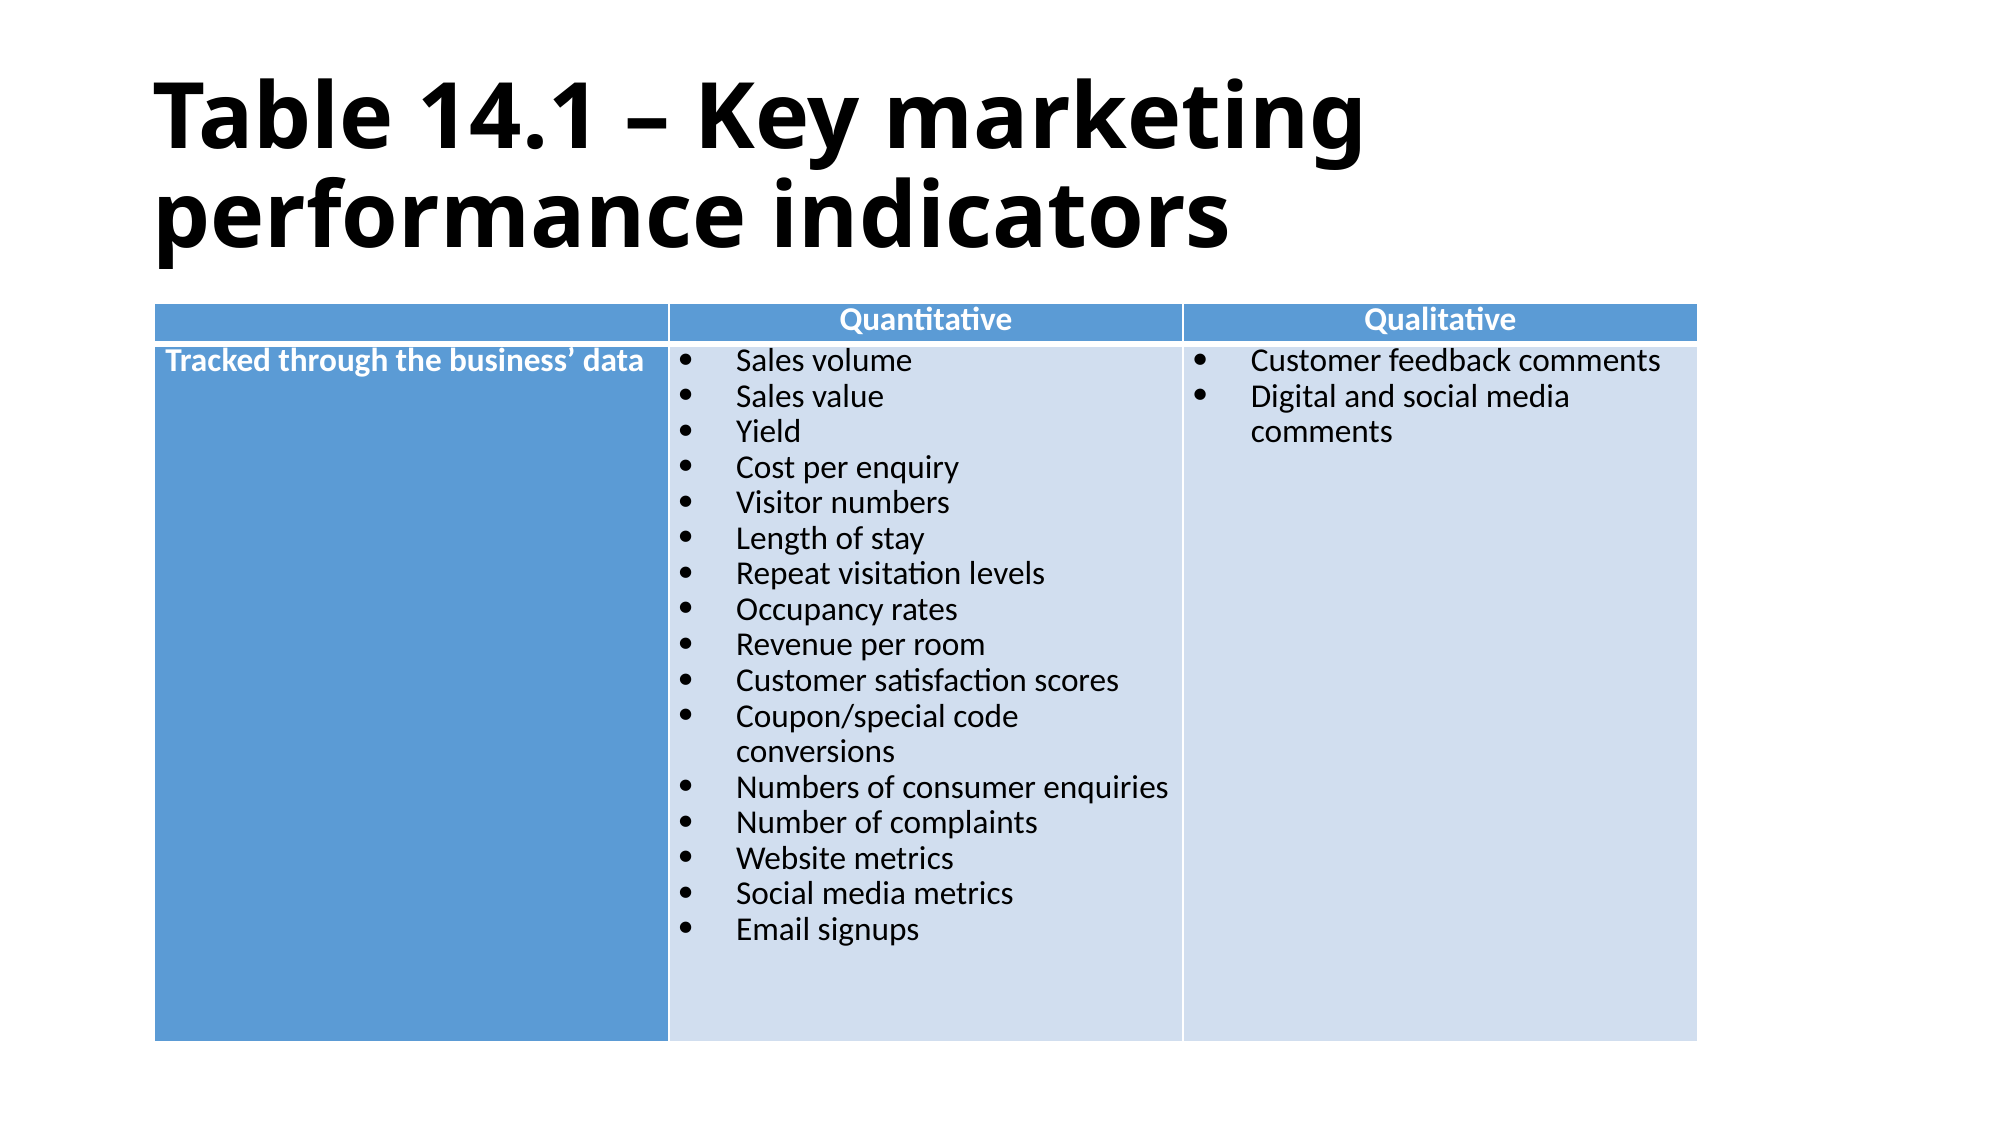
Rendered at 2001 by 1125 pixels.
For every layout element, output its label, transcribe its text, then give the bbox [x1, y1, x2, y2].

table_cell Sales volume Sales value Yield Cost per enquiry Visitor numbers Length of stay Repeat visitation levels Occupancy rates Revenue per room Customer satisfaction scores Coupon/special code conversions Numbers of consumer enquiries Number of complaints Website metrics Social media metrics Email signups [670, 347, 1182, 1041]
table_header Quantitative [670, 304, 1182, 341]
table_cell Tracked through the business’ data [155, 347, 668, 1041]
table_cell Customer feedback comments Digital and social media comments [1184, 347, 1697, 1041]
table_header [155, 304, 668, 341]
table_header Qualitative [1184, 304, 1697, 341]
title Table 14.1 – Key marketing performance indicators [137, 59, 1863, 278]
